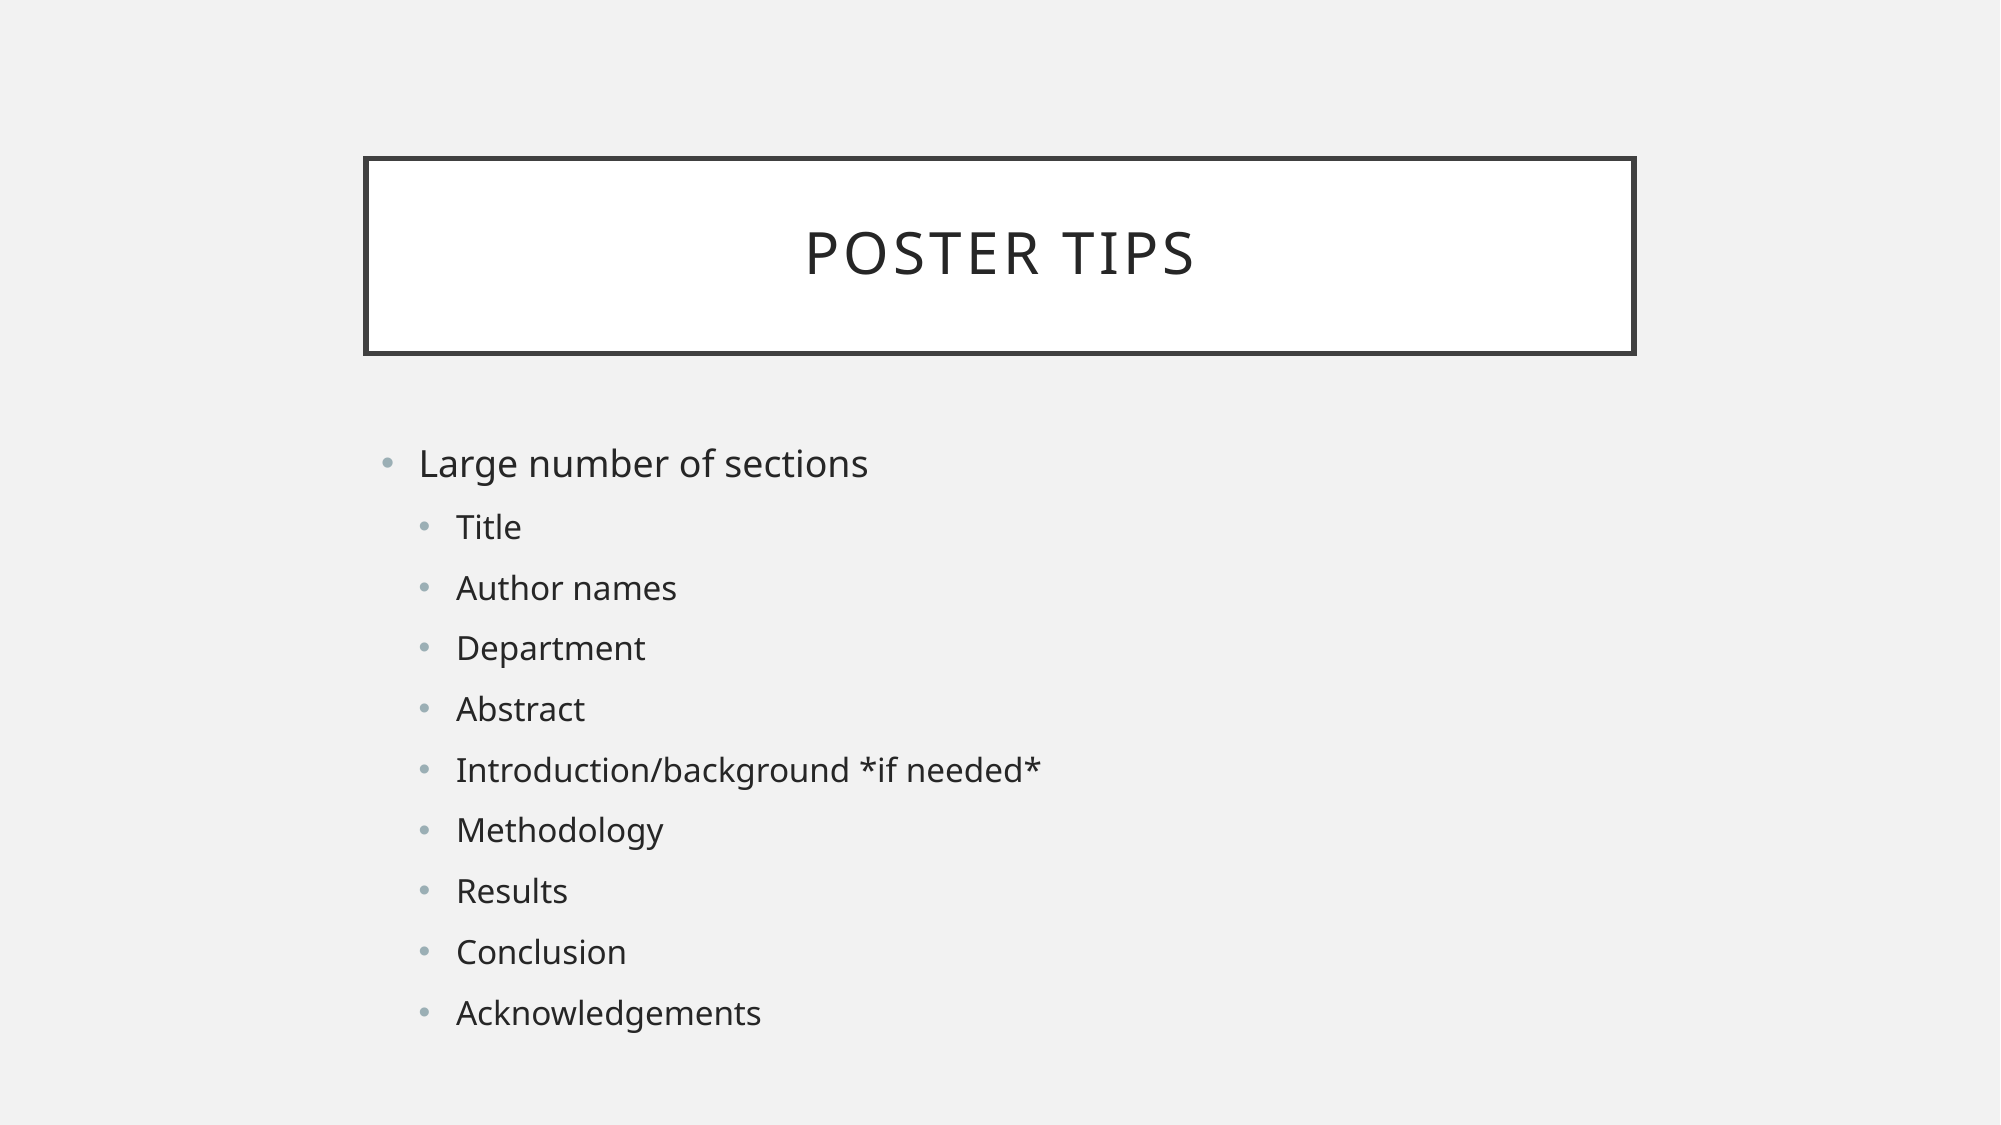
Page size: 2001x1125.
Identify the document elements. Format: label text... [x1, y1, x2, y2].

list Large number of sections Title Author names Department Abstract Introduction/background *if needed* Methodology Results Conclusion Acknowledgements [366, 432, 1634, 1052]
title Poster tips [363, 156, 1637, 356]
